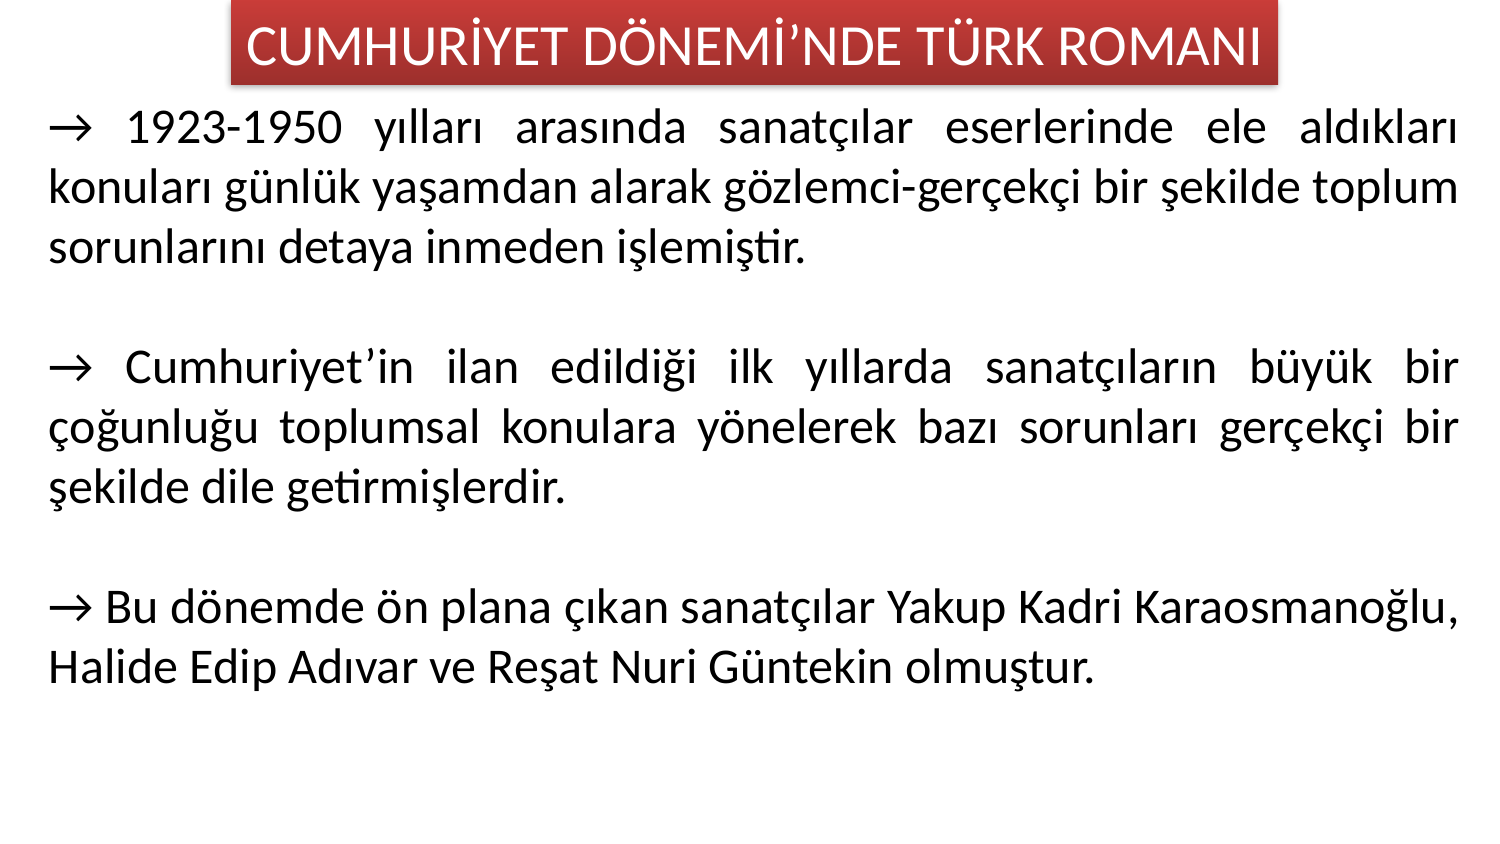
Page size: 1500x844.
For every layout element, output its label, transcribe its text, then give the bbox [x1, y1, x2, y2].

text_box → 1923-1950 yılları arasında sanatçılar eserlerinde ele aldıkları konuları günlük yaşamdan alarak gözlemci-gerçekçi bir şekilde toplum sorunlarını detaya inmeden işlemiştir. → Cumhuriyet’in ilan edildiği ilk yıllarda sanatçıların büyük bir çoğunluğu toplumsal konulara yönelerek bazı sorunları gerçekçi bir şekilde dile getirmişlerdir. → Bu dönemde ön plana çıkan sanatçılar Yakup Kadri Karaosmanoğlu, Halide Edip Adıvar ve Reşat Nuri Güntekin olmuştur. [34, 85, 1476, 761]
text_box CUMHURİYET DÖNEMİ’NDE TÜRK ROMANI [231, 0, 1279, 85]
